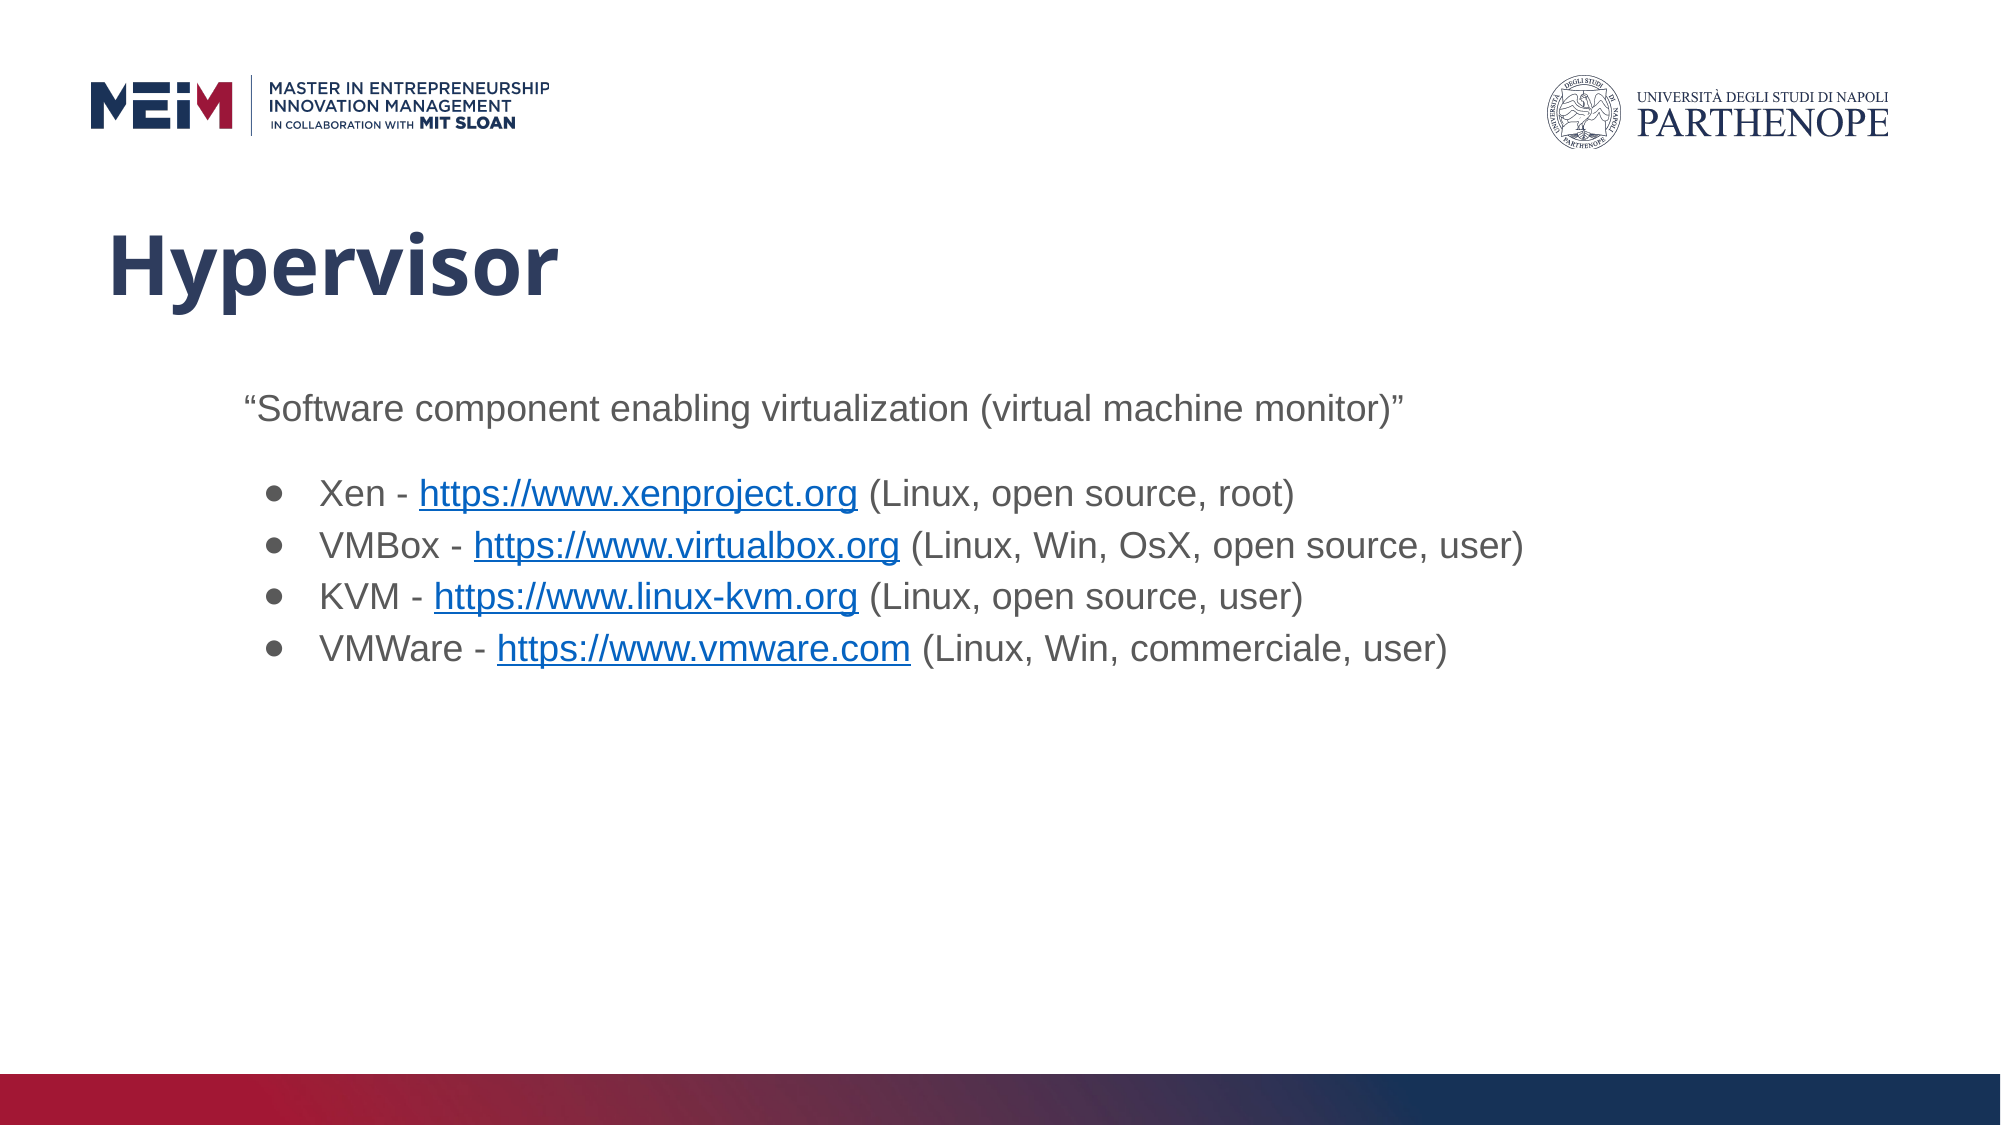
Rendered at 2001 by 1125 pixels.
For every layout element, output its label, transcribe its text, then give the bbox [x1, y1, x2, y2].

list “Software component enabling virtualization (virtual machine monitor)” Xen - https://www.xenproject.org (Linux, open source, root) VMBox - https://www.virtualbox.org (Linux, Win, OsX, open source, user) KVM - https://www.linux-kvm.org (Linux, open source, user) VMWare - https://www.vmware.com (Linux, Win, commerciale, user) [229, 369, 1739, 819]
picture [0, 1074, 2001, 1125]
picture [91, 75, 549, 136]
title Hypervisor [91, 216, 897, 293]
picture [1547, 75, 1888, 149]
